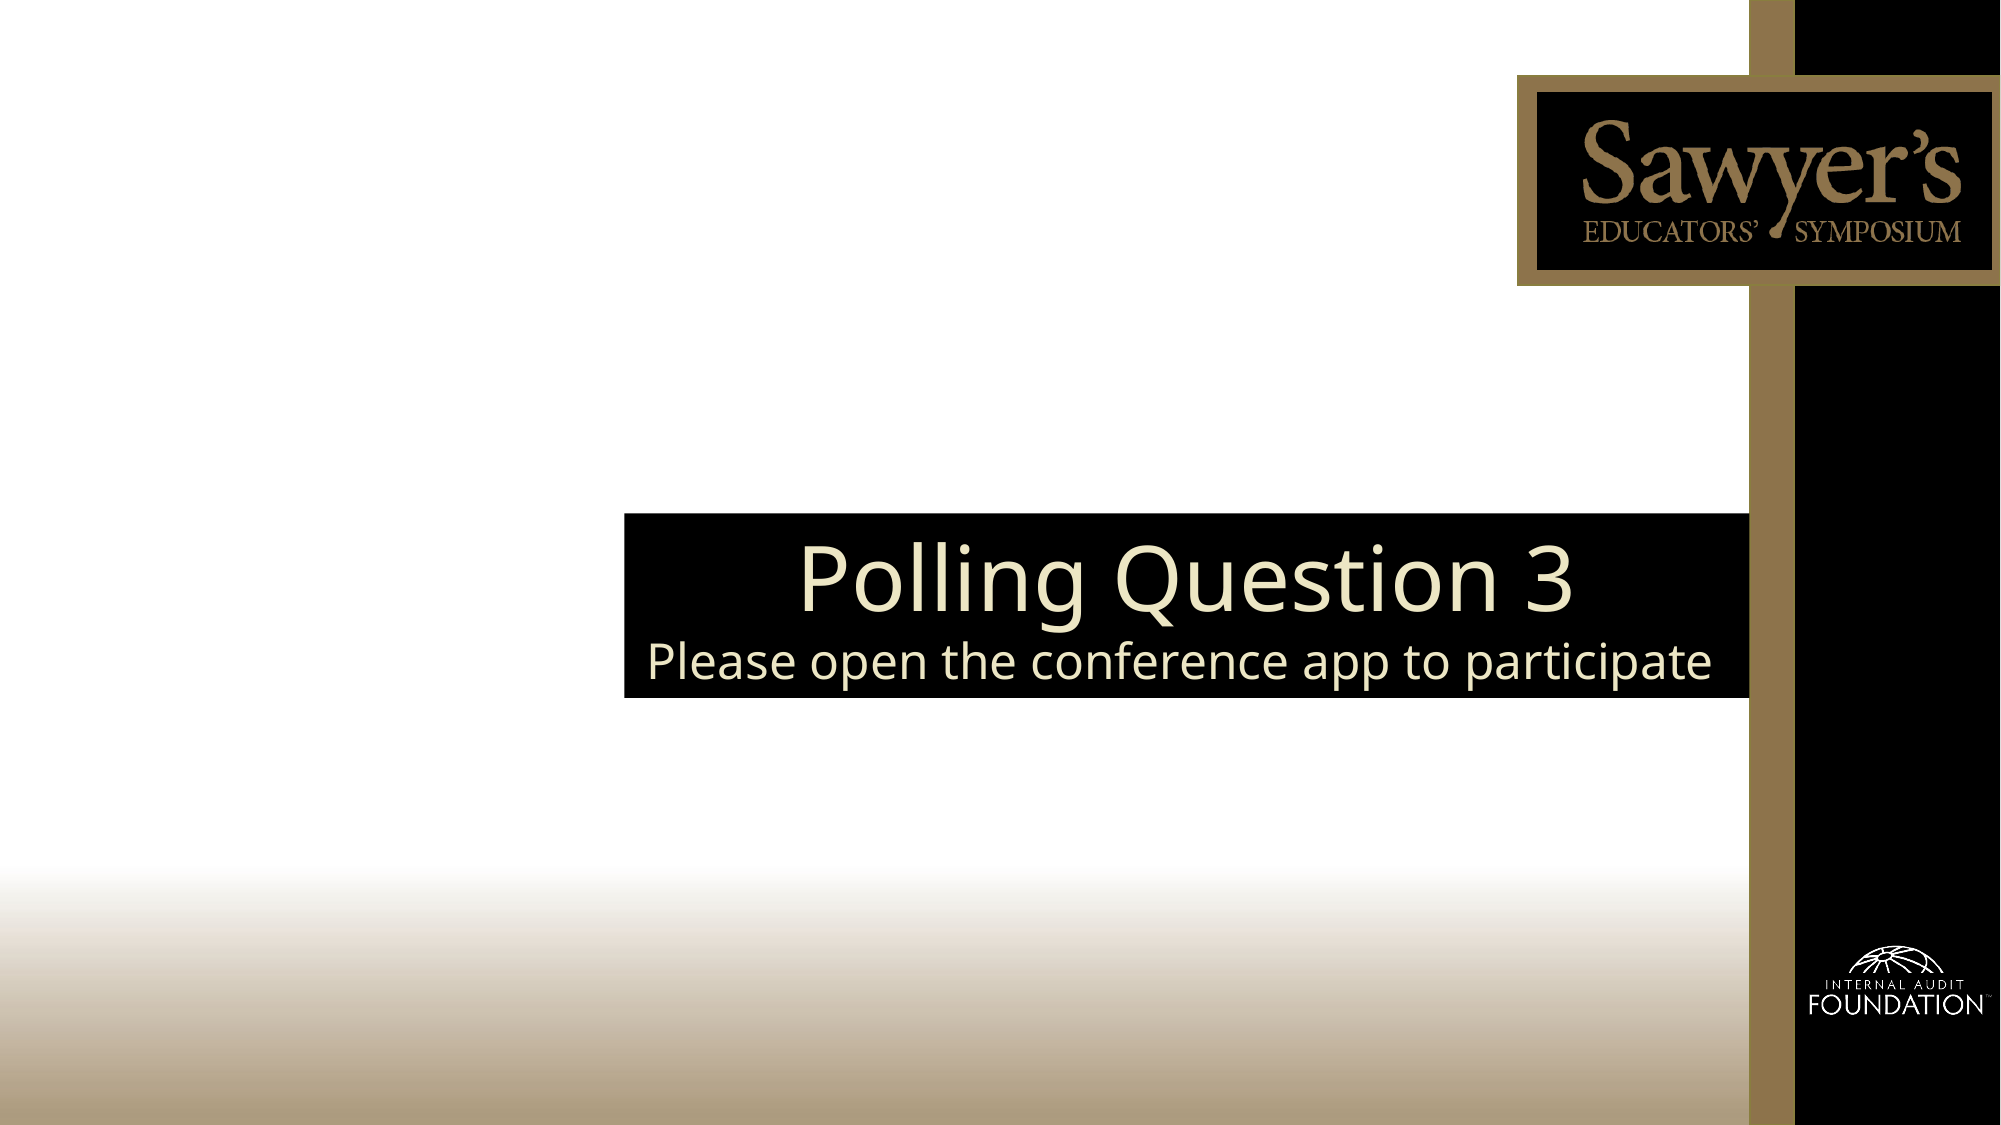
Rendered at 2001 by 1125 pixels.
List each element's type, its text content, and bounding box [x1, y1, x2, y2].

text_box Polling Question 3 Please open the conference app to participate [624, 513, 1750, 698]
picture [1807, 894, 1992, 1073]
picture [1564, 93, 1980, 268]
picture [0, 0, 1749, 1125]
